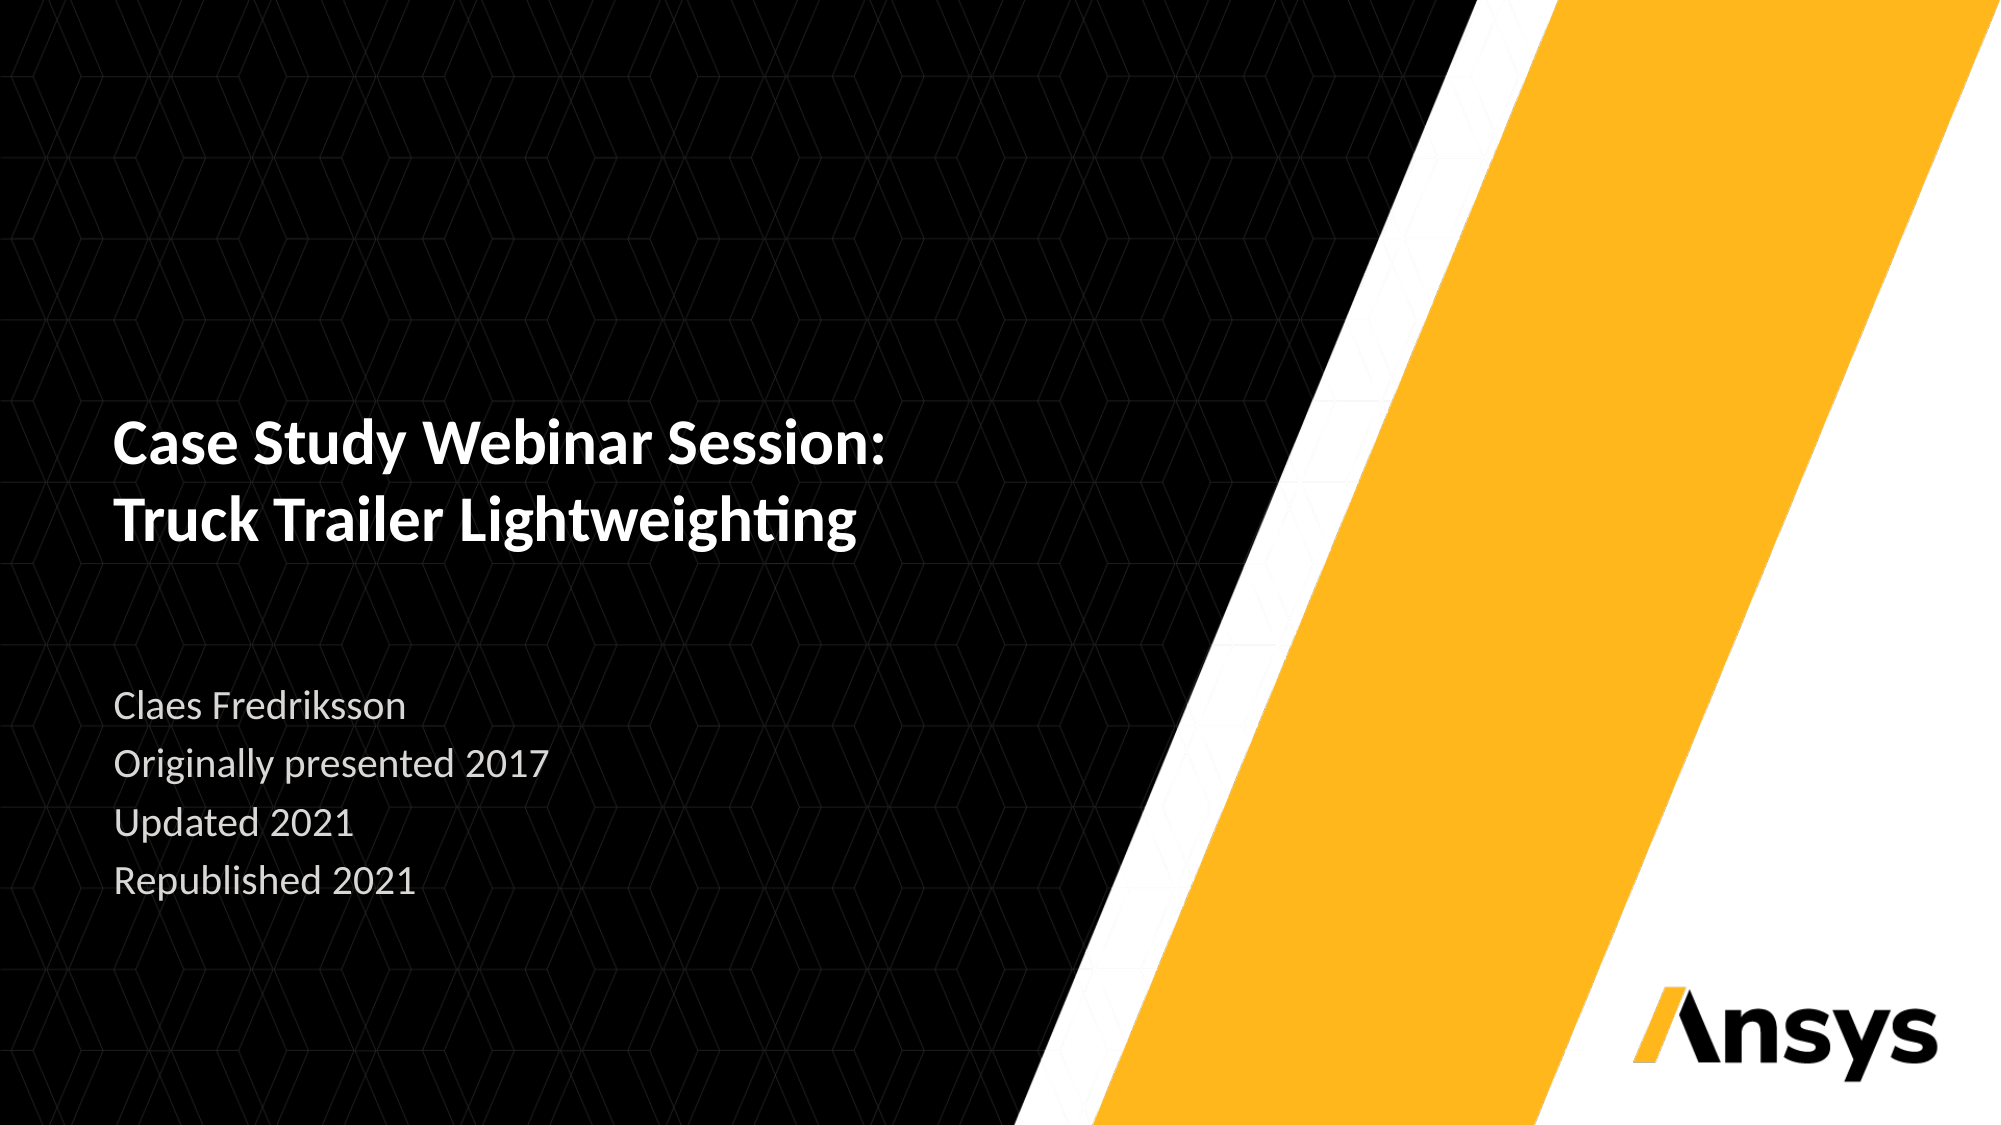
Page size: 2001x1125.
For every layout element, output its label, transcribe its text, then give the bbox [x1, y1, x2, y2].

list Claes Fredriksson Originally presented 2017 Updated 2021 Republished 2021 [98, 681, 984, 959]
list Case Study Webinar Session: Truck Trailer Lightweighting [98, 410, 984, 649]
picture [0, 0, 2000, 1125]
